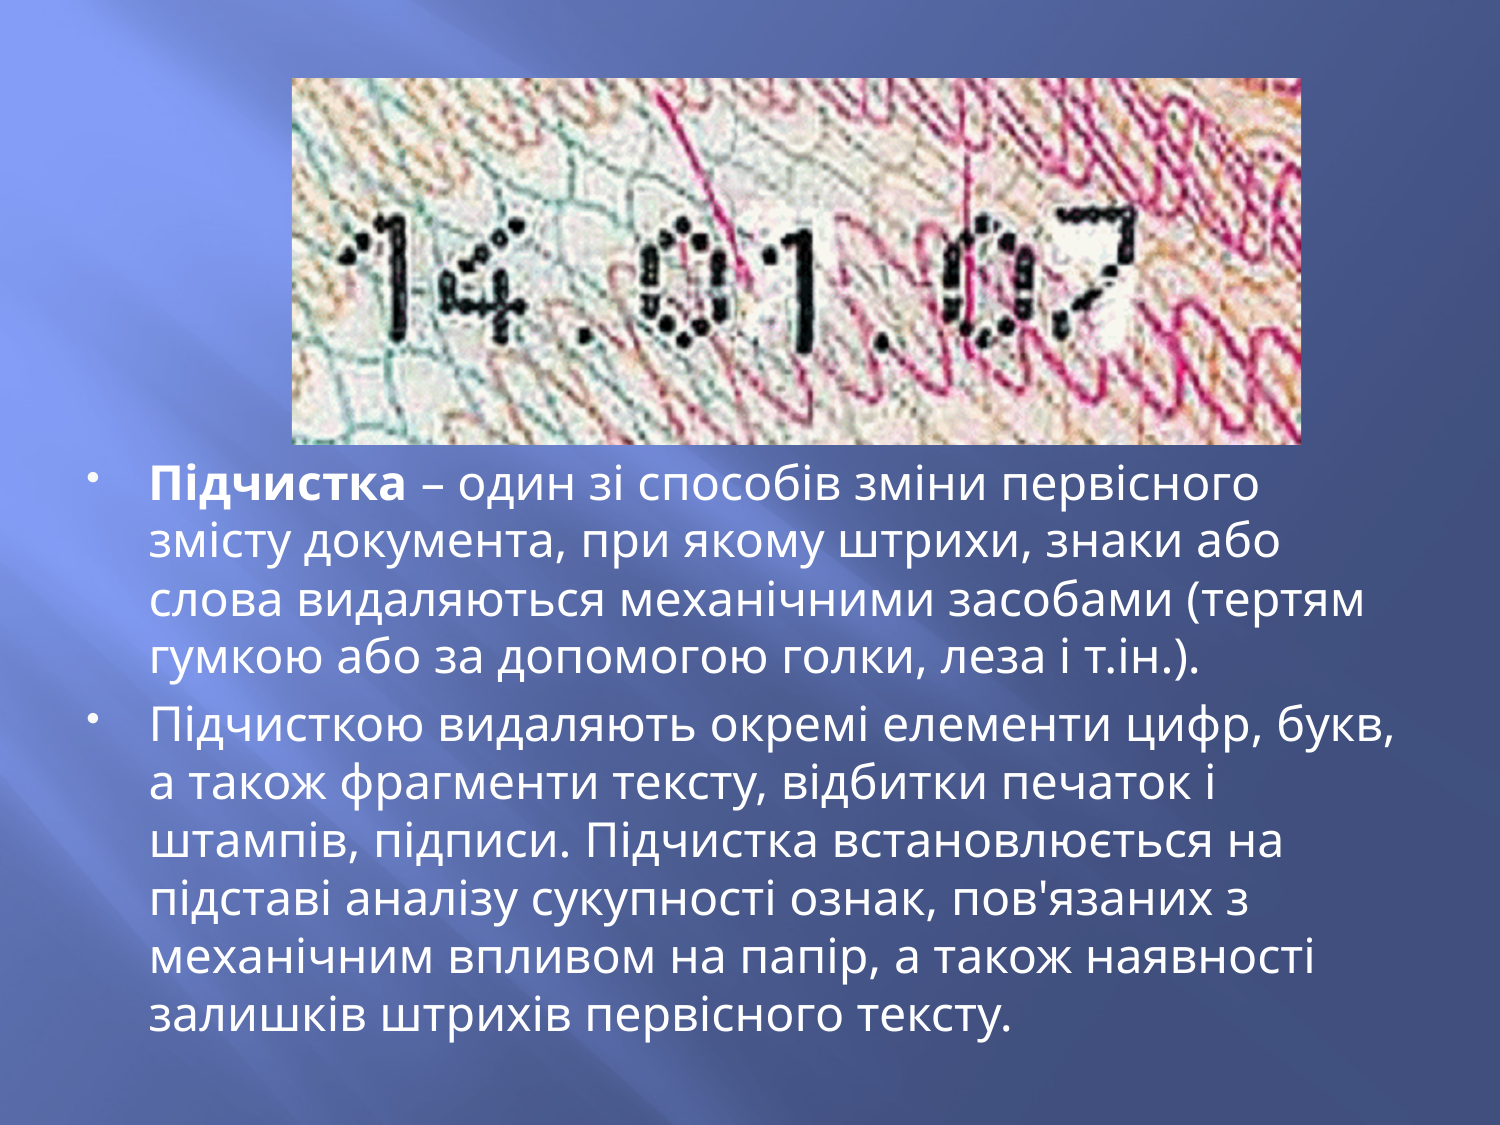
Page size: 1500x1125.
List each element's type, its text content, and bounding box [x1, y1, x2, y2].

picture [291, 77, 1302, 445]
list Підчистка – один зі способів зміни первісного змісту документа, при якому штрихи, знаки або слова видаляються механічними засобами (тертям гумкою або за допомогою голки, леза і т.ін.). Підчисткою видаляють окремі елементи цифр, букв, а також фрагменти тексту, відбитки печаток і штампів, підписи. Підчистка встановлюється на підставі аналізу сукупності ознак, пов'язаних з механічним впливом на папір, а також наявності залишків штрихів первісного тексту. [53, 444, 1425, 1059]
